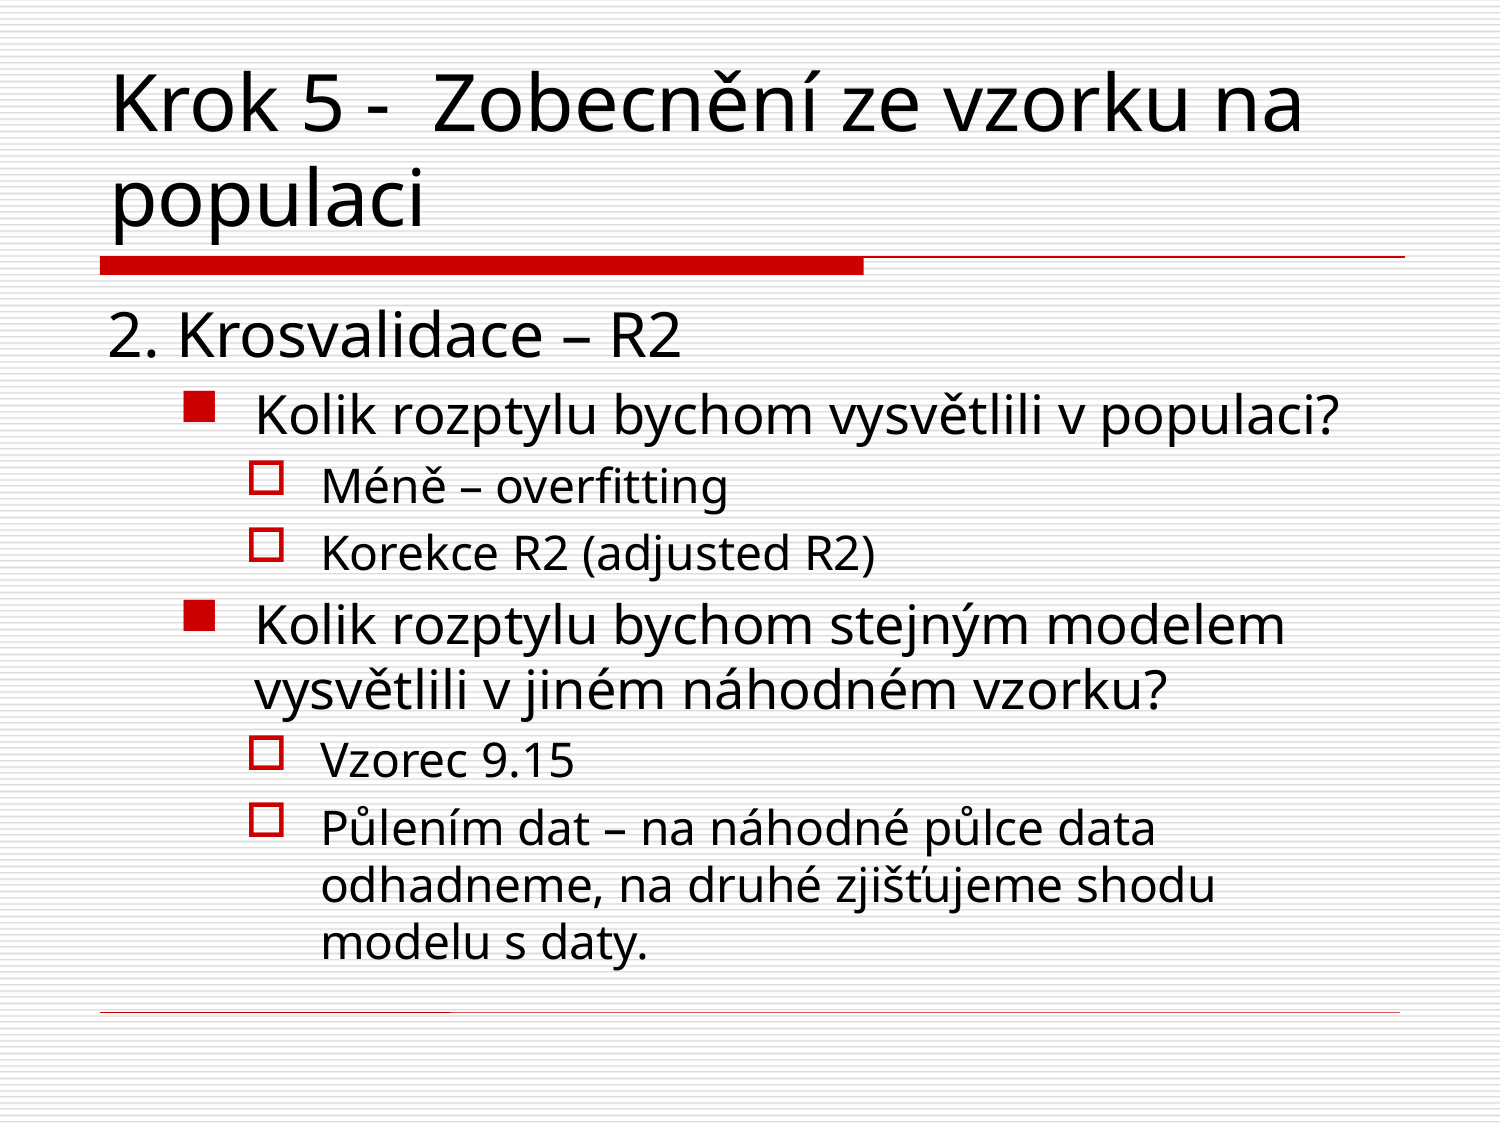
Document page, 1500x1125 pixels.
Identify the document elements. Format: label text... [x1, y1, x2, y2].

title Krok 5 - Zobecnění ze vzorku na populaci [94, 50, 1407, 250]
list 2. Krosvalidace – R2 Kolik rozptylu bychom vysvětlili v populaci? Méně – overfitting Korekce R2 (adjusted R2) Kolik rozptylu bychom stejným modelem vysvětlili v jiném náhodném vzorku? Vzorec 9.15 Půlením dat – na náhodné půlce data odhadneme, na druhé zjišťujeme shodu modelu s daty. [92, 287, 1406, 988]
picture [0, 0, 1500, 1125]
